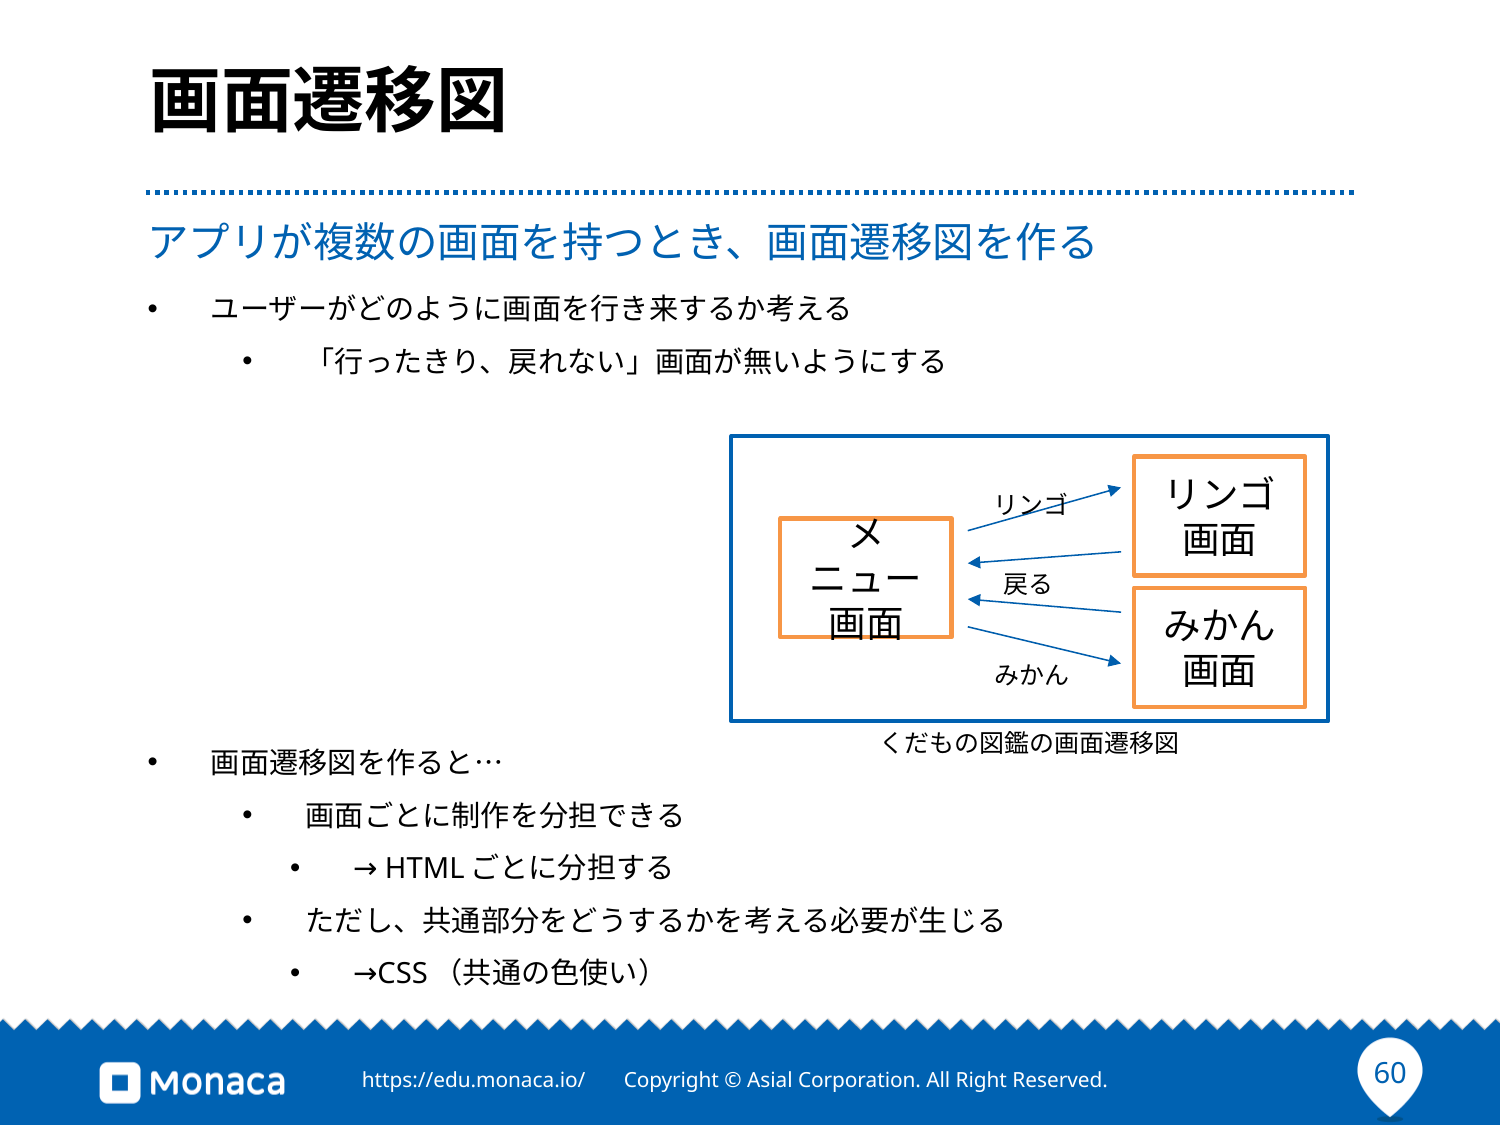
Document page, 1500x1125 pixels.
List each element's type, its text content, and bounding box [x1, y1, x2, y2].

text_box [731, 435, 1329, 787]
picture [0, 1017, 1500, 1125]
title 画面遷移図 [134, 0, 1340, 195]
list アプリが複数の画面を持つとき、画面遷移図を作る ユーザーがどのように画面を行き来するか考える 「行ったきり、戻れない」画面が無いようにする 画面遷移図を作ると… 画面ごとに制作を分担できる → HTMLごとに分担する ただし、共通部分をどうするかを考える必要が生じる →CSS（共通の色使い） [147, 215, 1353, 998]
